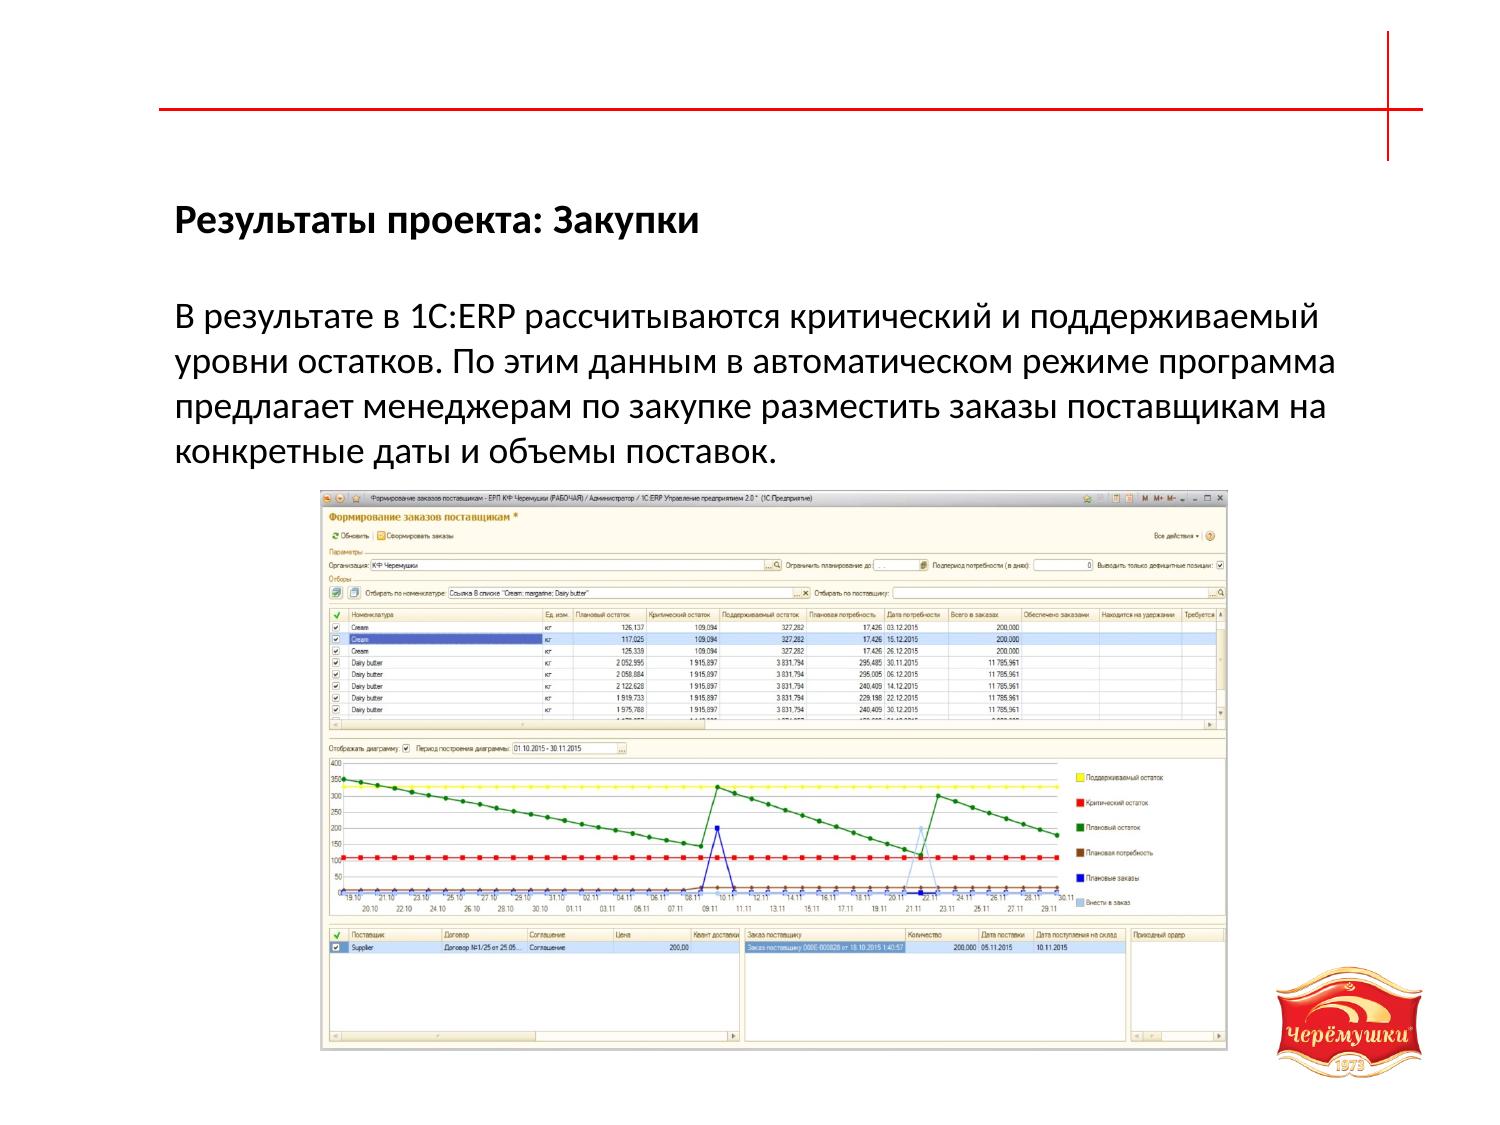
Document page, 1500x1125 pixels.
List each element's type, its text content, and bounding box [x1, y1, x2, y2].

text_box Результаты проекта: Закупки В результате в 1С:ERP рассчитываются критический и поддерживаемый уровни остатков. По этим данным в автоматическом режиме программа предлагает менеджерам по закупке разместить заказы поставщикам на конкретные даты и объемы поставок. [159, 183, 1389, 524]
picture [320, 490, 1228, 1051]
picture [1275, 963, 1424, 1080]
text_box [159, 30, 1500, 162]
